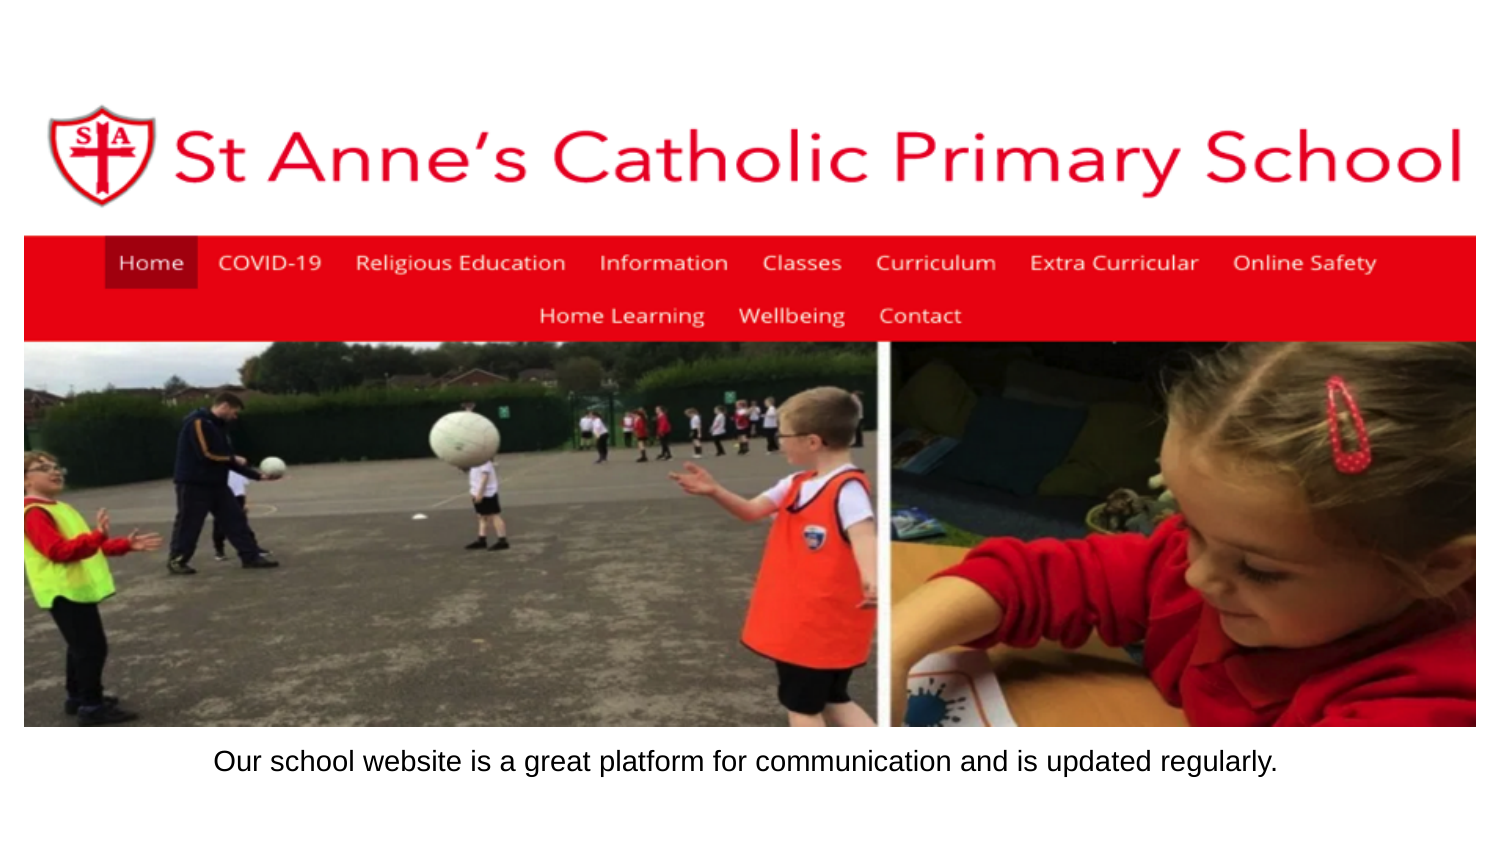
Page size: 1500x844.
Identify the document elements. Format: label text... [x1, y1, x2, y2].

text_box Our school website is a great platform for communication and is updated regularly. [24, 736, 1477, 844]
picture [23, 80, 1476, 728]
